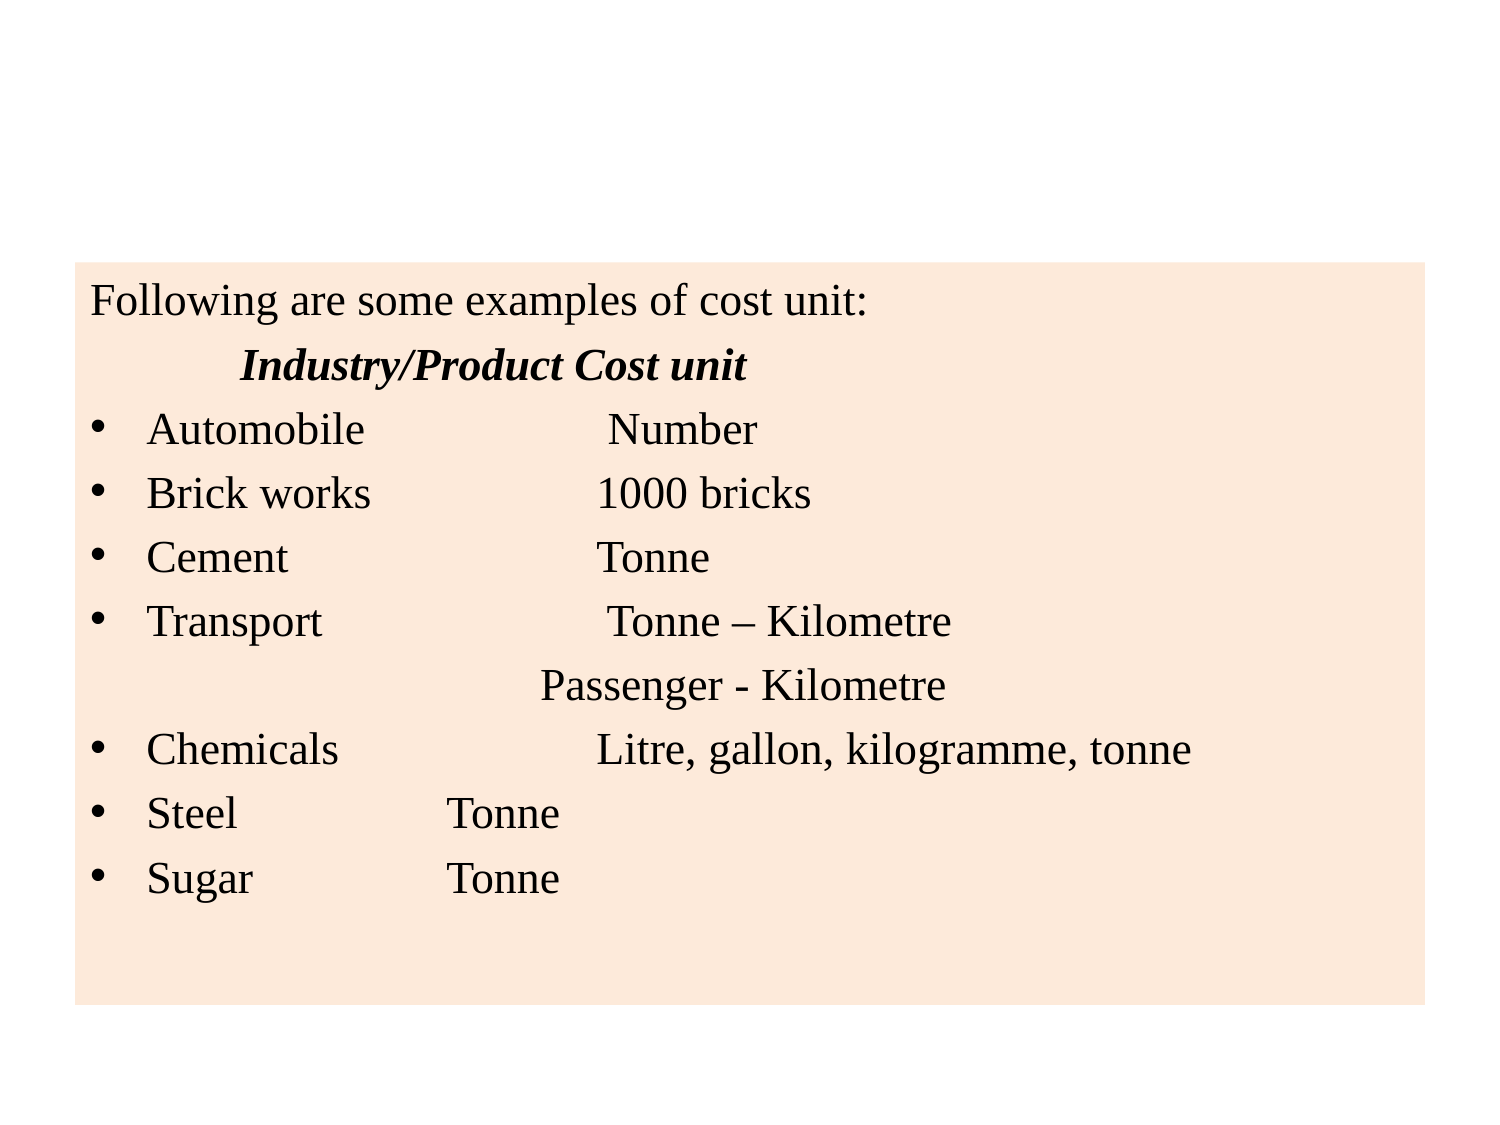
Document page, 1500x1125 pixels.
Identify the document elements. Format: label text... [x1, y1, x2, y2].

list Following are some examples of cost unit: Industry/Product Cost unit Automobile Number Brick works 1000 bricks Cement Tonne Transport Tonne – Kilometre Passenger - Kilometre Chemicals Litre, gallon, kilogramme, tonne Steel Tonne Sugar Tonne [75, 262, 1425, 1005]
